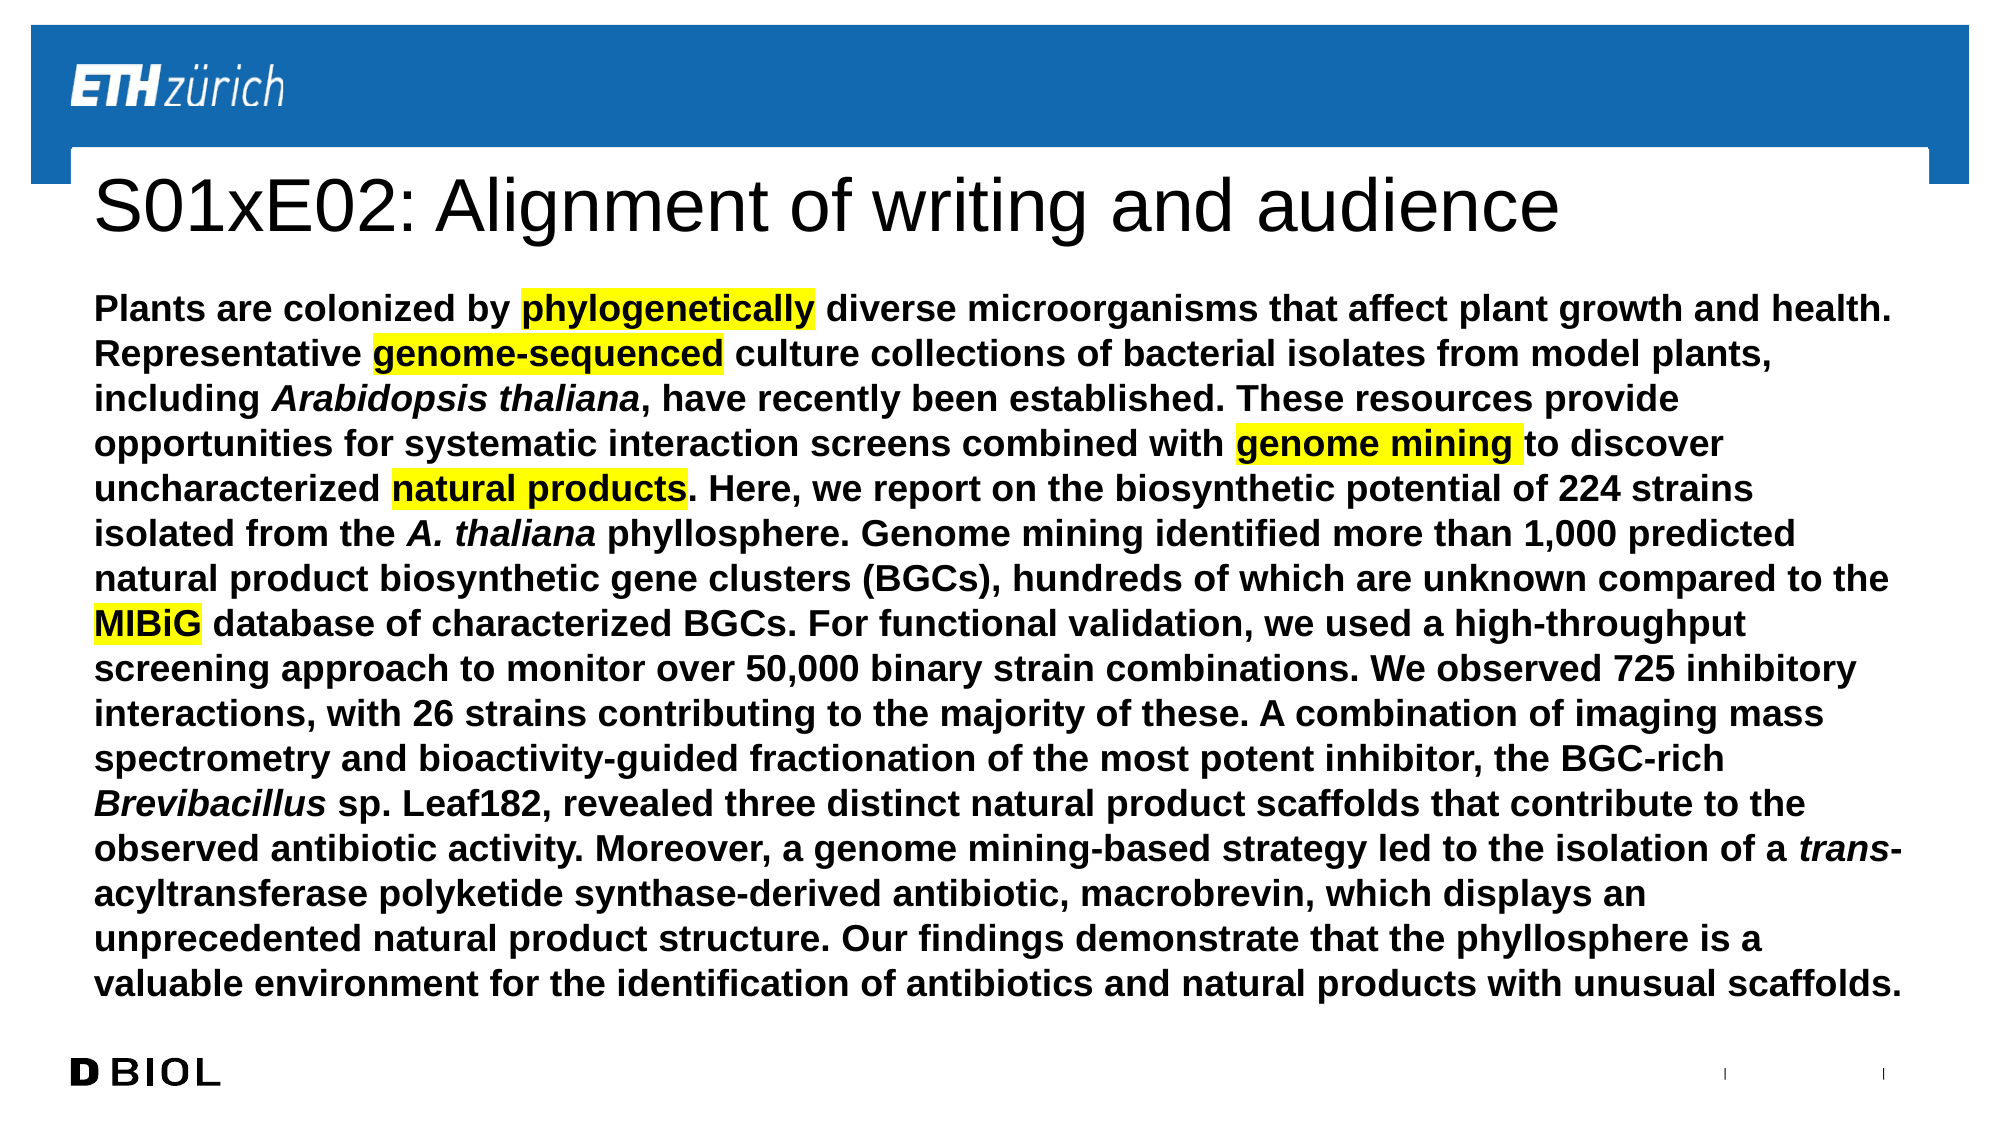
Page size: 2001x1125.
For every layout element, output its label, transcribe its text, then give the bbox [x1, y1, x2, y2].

title S01xE02: Alignment of writing and audience [70, 148, 1930, 254]
list Plants are colonized by phylogenetically diverse microorganisms that affect plant growth and health. Representative genome-sequenced culture collections of bacterial isolates from model plants, including Arabidopsis thaliana, have recently been established. These resources provide opportunities for systematic interaction screens combined with genome mining to discover uncharacterized natural products. Here, we report on the biosynthetic potential of 224 strains isolated from the A. thaliana phyllosphere. Genome mining identified more than 1,000 predicted natural product biosynthetic gene clusters (BGCs), hundreds of which are unknown compared to the MIBiG database of characterized BGCs. For functional validation, we used a high-throughput screening approach to monitor over 50,000 binary strain combinations. We observed 725 inhibitory interactions, with 26 strains contributing to the majority of these. A combination of imaging mass spectrometry and bioactivity-guided fractionation of the most potent inhibitor, the BGC-rich Brevibacillus sp. Leaf182, revealed three distinct natural product scaffolds that contribute to the observed antibiotic activity. Moreover, a genome mining-based strategy led to the isolation of a trans-acyltransferase polyketide synthase-derived antibiotic, macrobrevin, which displays an unprecedented natural product structure. Our findings demonstrate that the phyllosphere is a valuable environment for the identification of antibiotics and natural products with unusual scaffolds. [70, 284, 1930, 1042]
